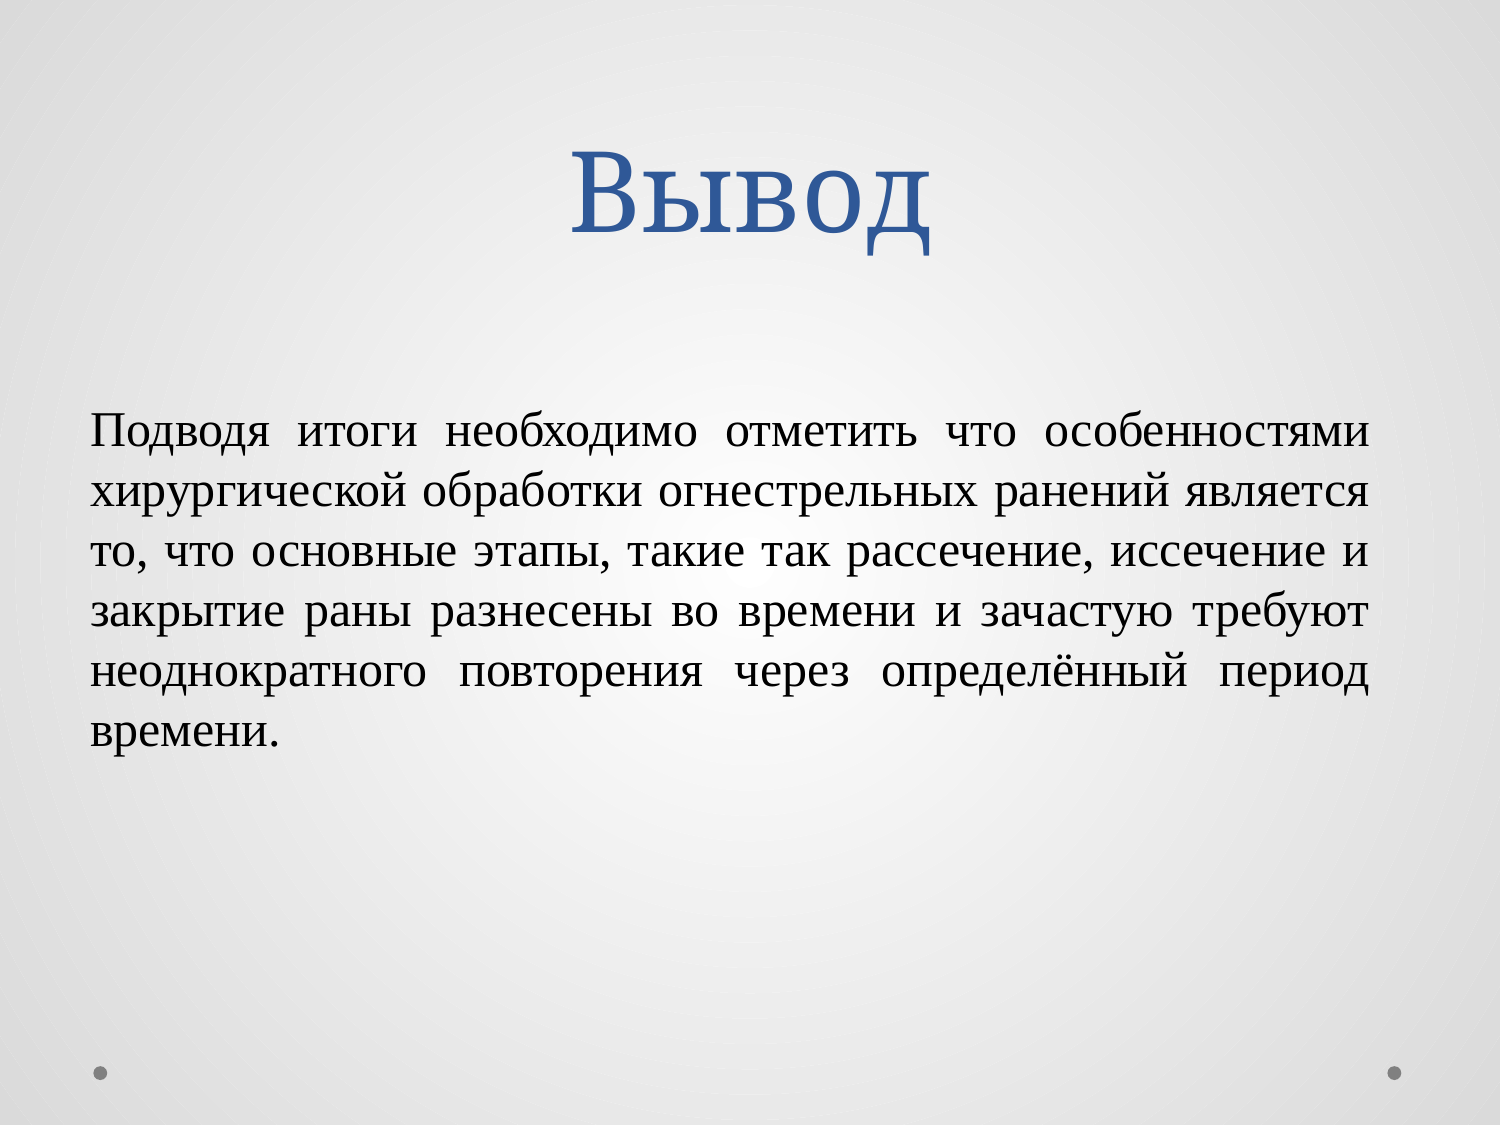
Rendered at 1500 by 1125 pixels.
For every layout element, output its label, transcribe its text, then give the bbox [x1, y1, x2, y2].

title Вывод [75, 0, 1425, 263]
list Подводя итоги необходимо отметить что особенностями хирургической обработки огнестрельных ранений является то, что основные этапы, такие так рассечение, иссечение и закрытие раны разнесены во времени и зачастую требуют неоднократного повторения через определённый период времени. [75, 389, 1386, 859]
